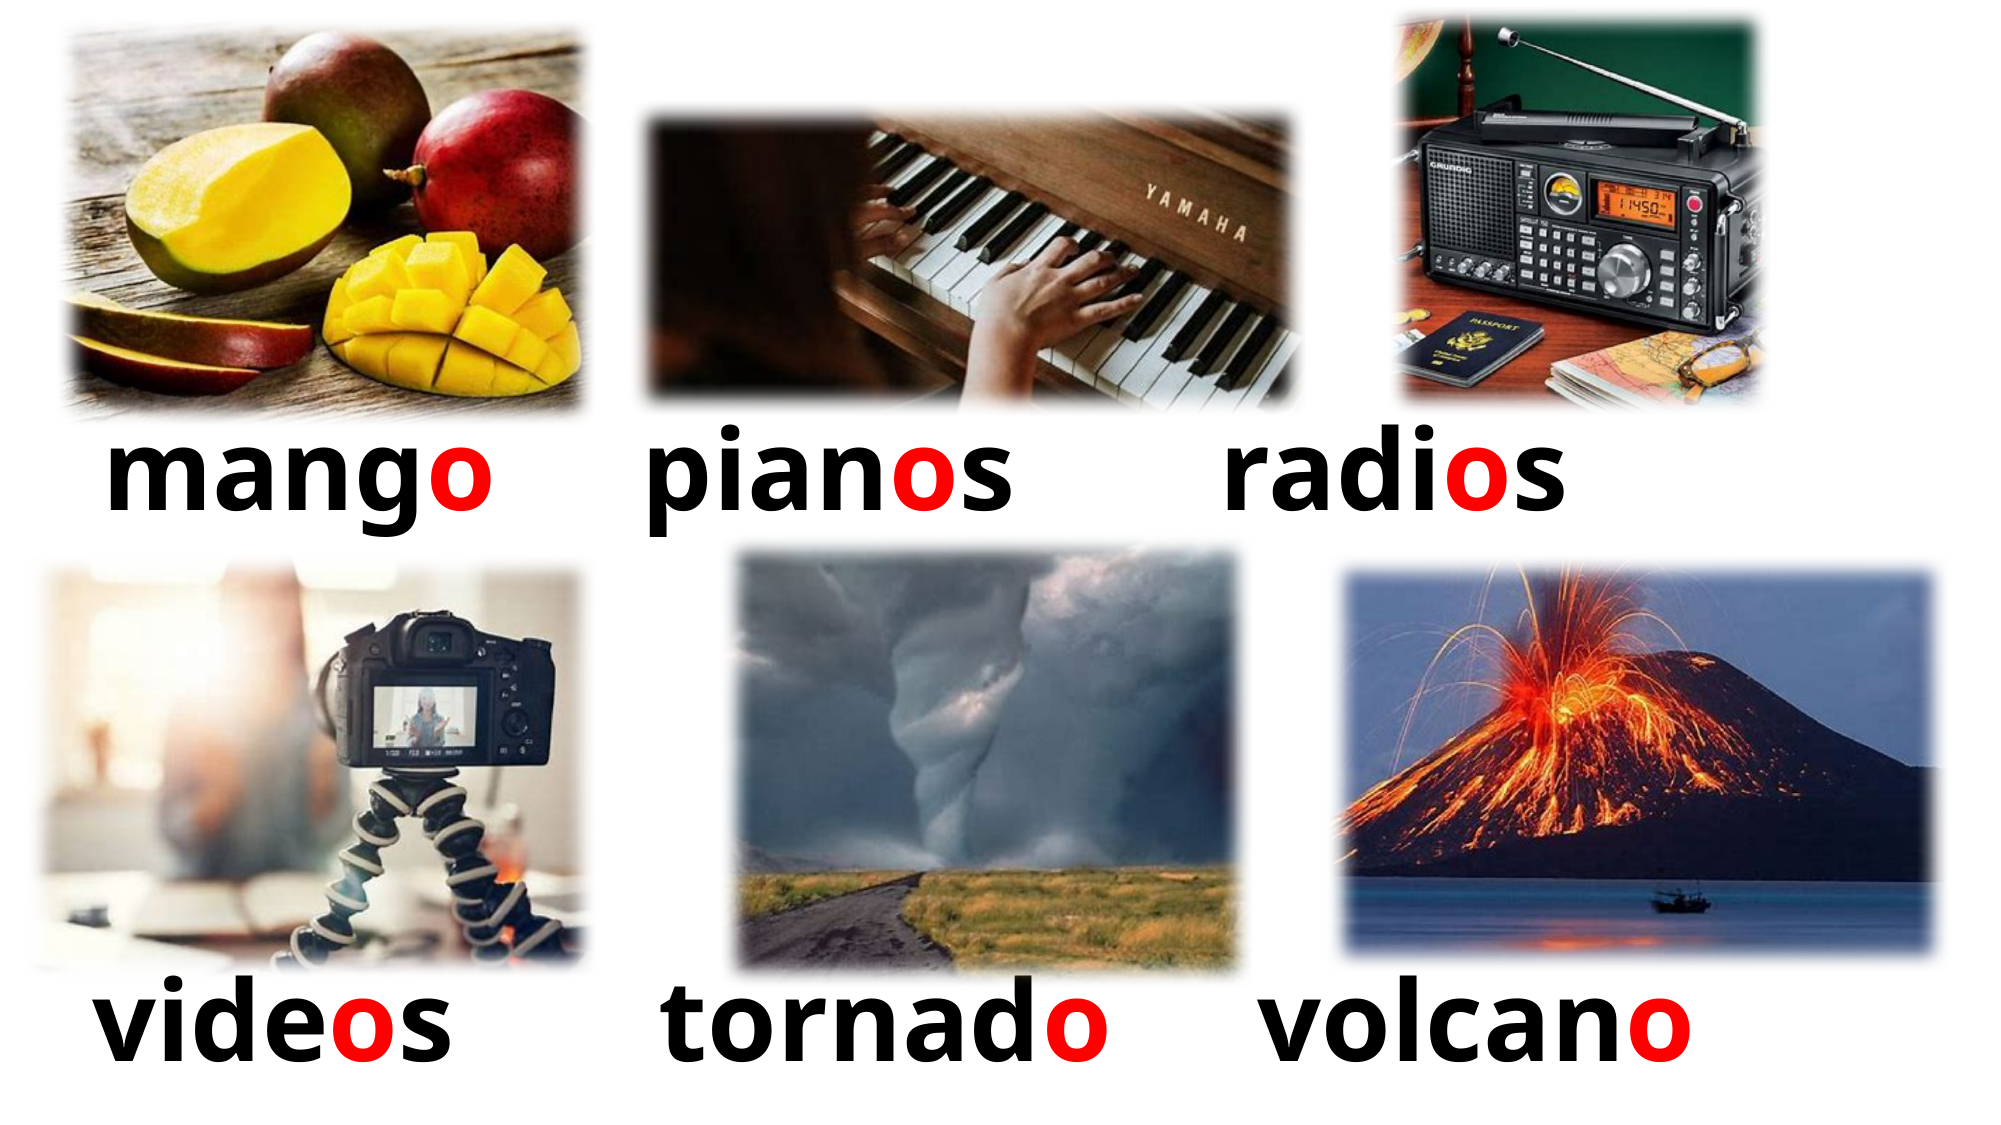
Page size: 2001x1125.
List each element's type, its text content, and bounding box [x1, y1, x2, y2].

picture [1326, 553, 1951, 972]
picture [719, 533, 1254, 988]
picture [26, 553, 597, 978]
text_box videos tornado volcano [0, 941, 1974, 1092]
text_box mango pianos radios [0, 390, 2000, 541]
picture [629, 100, 1307, 416]
picture [55, 17, 597, 428]
picture [1387, 4, 1772, 416]
